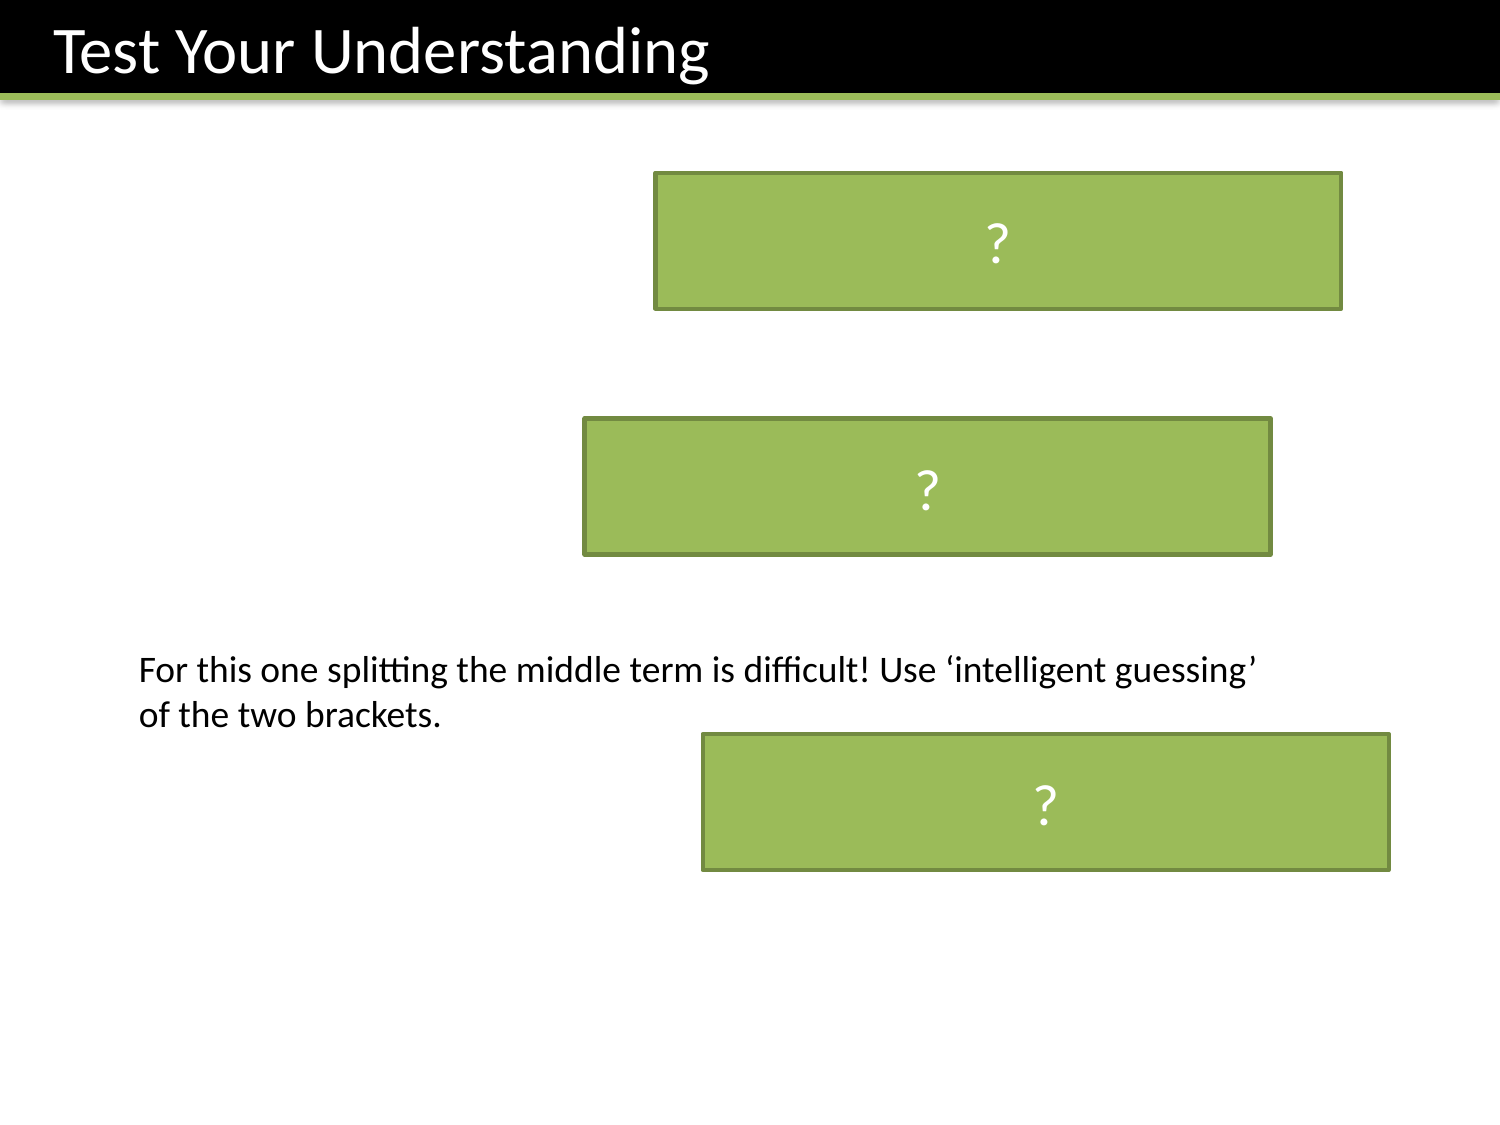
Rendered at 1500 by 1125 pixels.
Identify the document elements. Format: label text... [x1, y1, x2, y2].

text_box ? [701, 732, 1391, 872]
text_box ? [653, 171, 1343, 311]
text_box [0, 0, 1500, 99]
text_box ? [582, 416, 1273, 557]
text_box For this one splitting the middle term is difficult! Use ‘intelligent guessing’ of the two brackets. [123, 637, 1294, 743]
